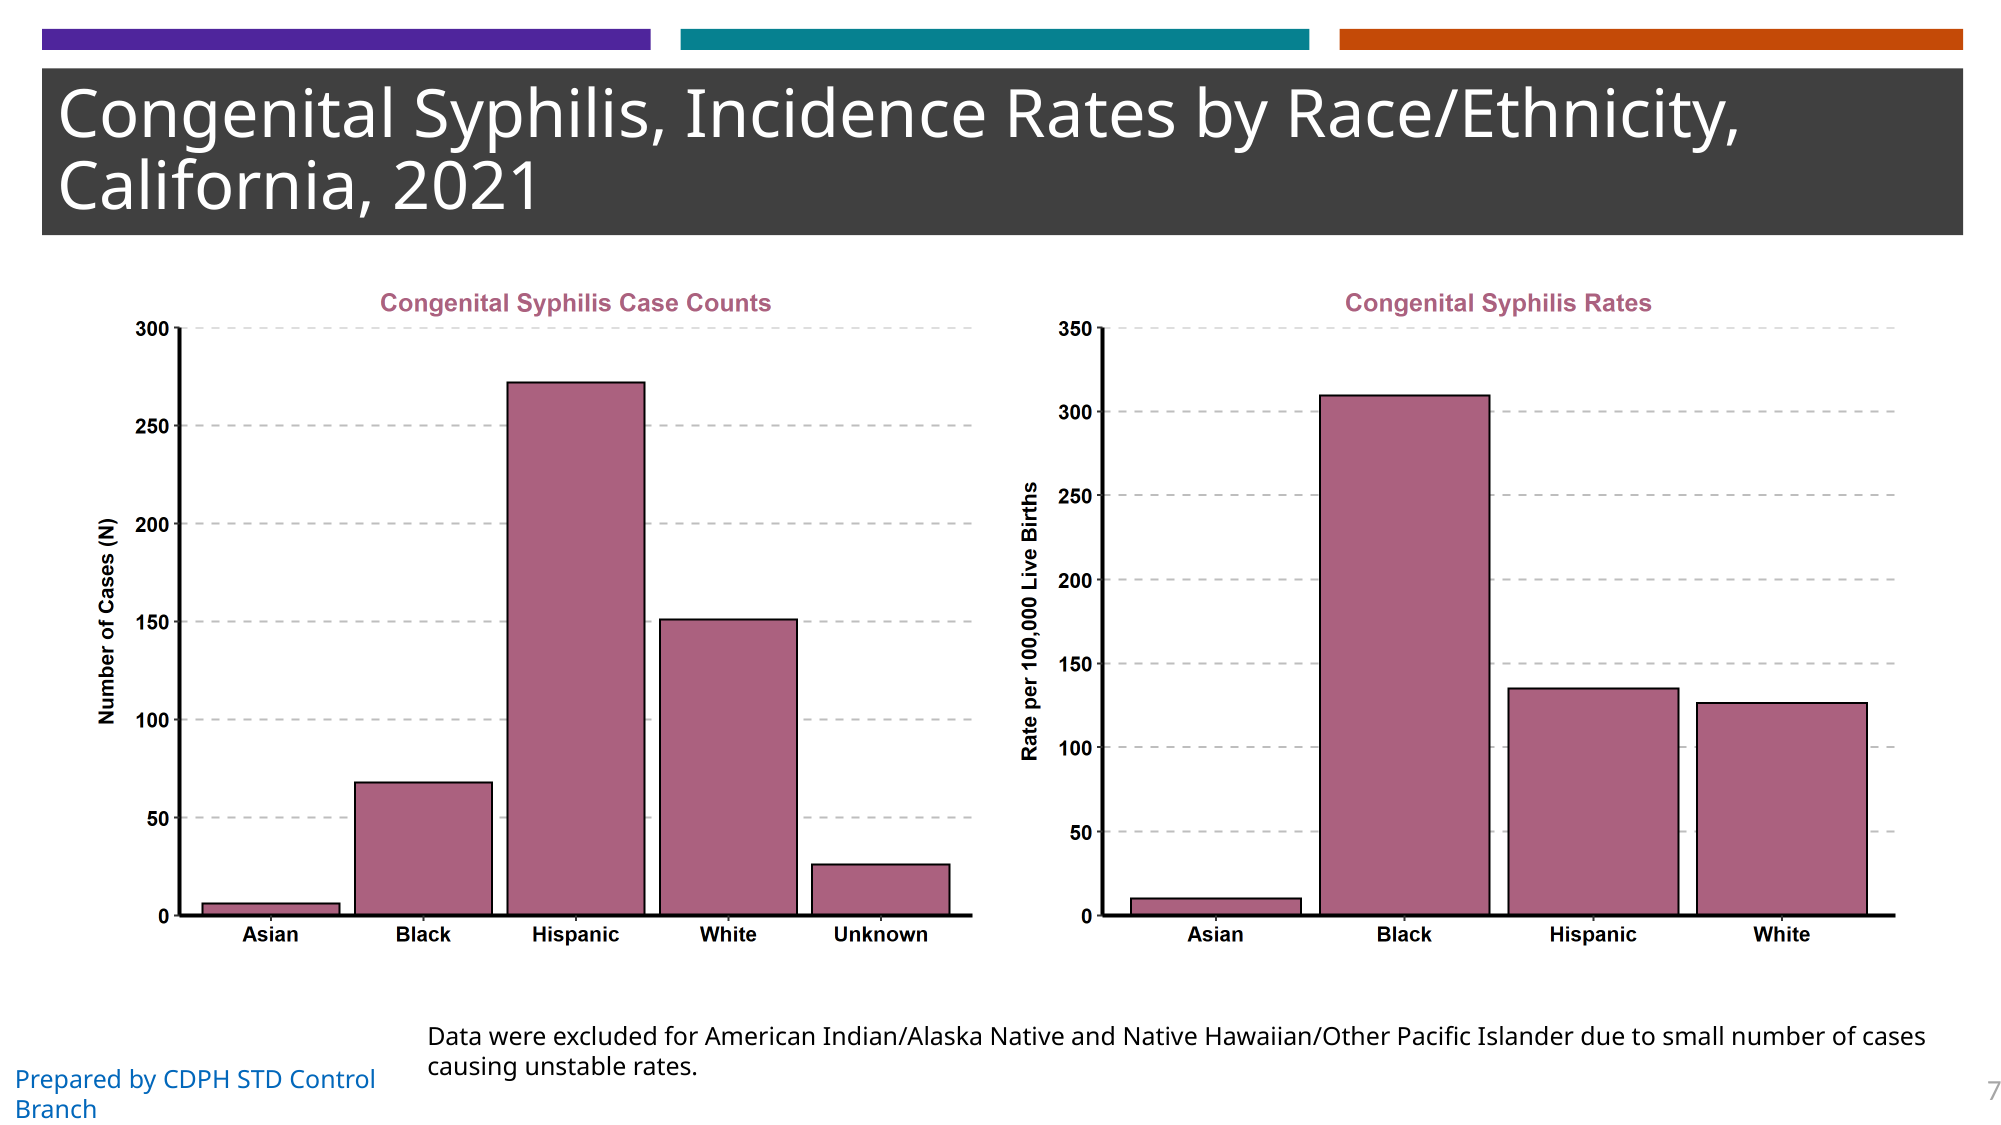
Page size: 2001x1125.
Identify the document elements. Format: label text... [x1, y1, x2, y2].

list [67, 251, 1936, 1012]
list Data were excluded for American Indian/Alaska Native and Native Hawaiian/Other Pacific Islander due to small number of cases causing unstable rates. [412, 1013, 1947, 1124]
title Congenital Syphilis, Incidence Rates by Race/Ethnicity, California, 2021 [42, 68, 1964, 236]
